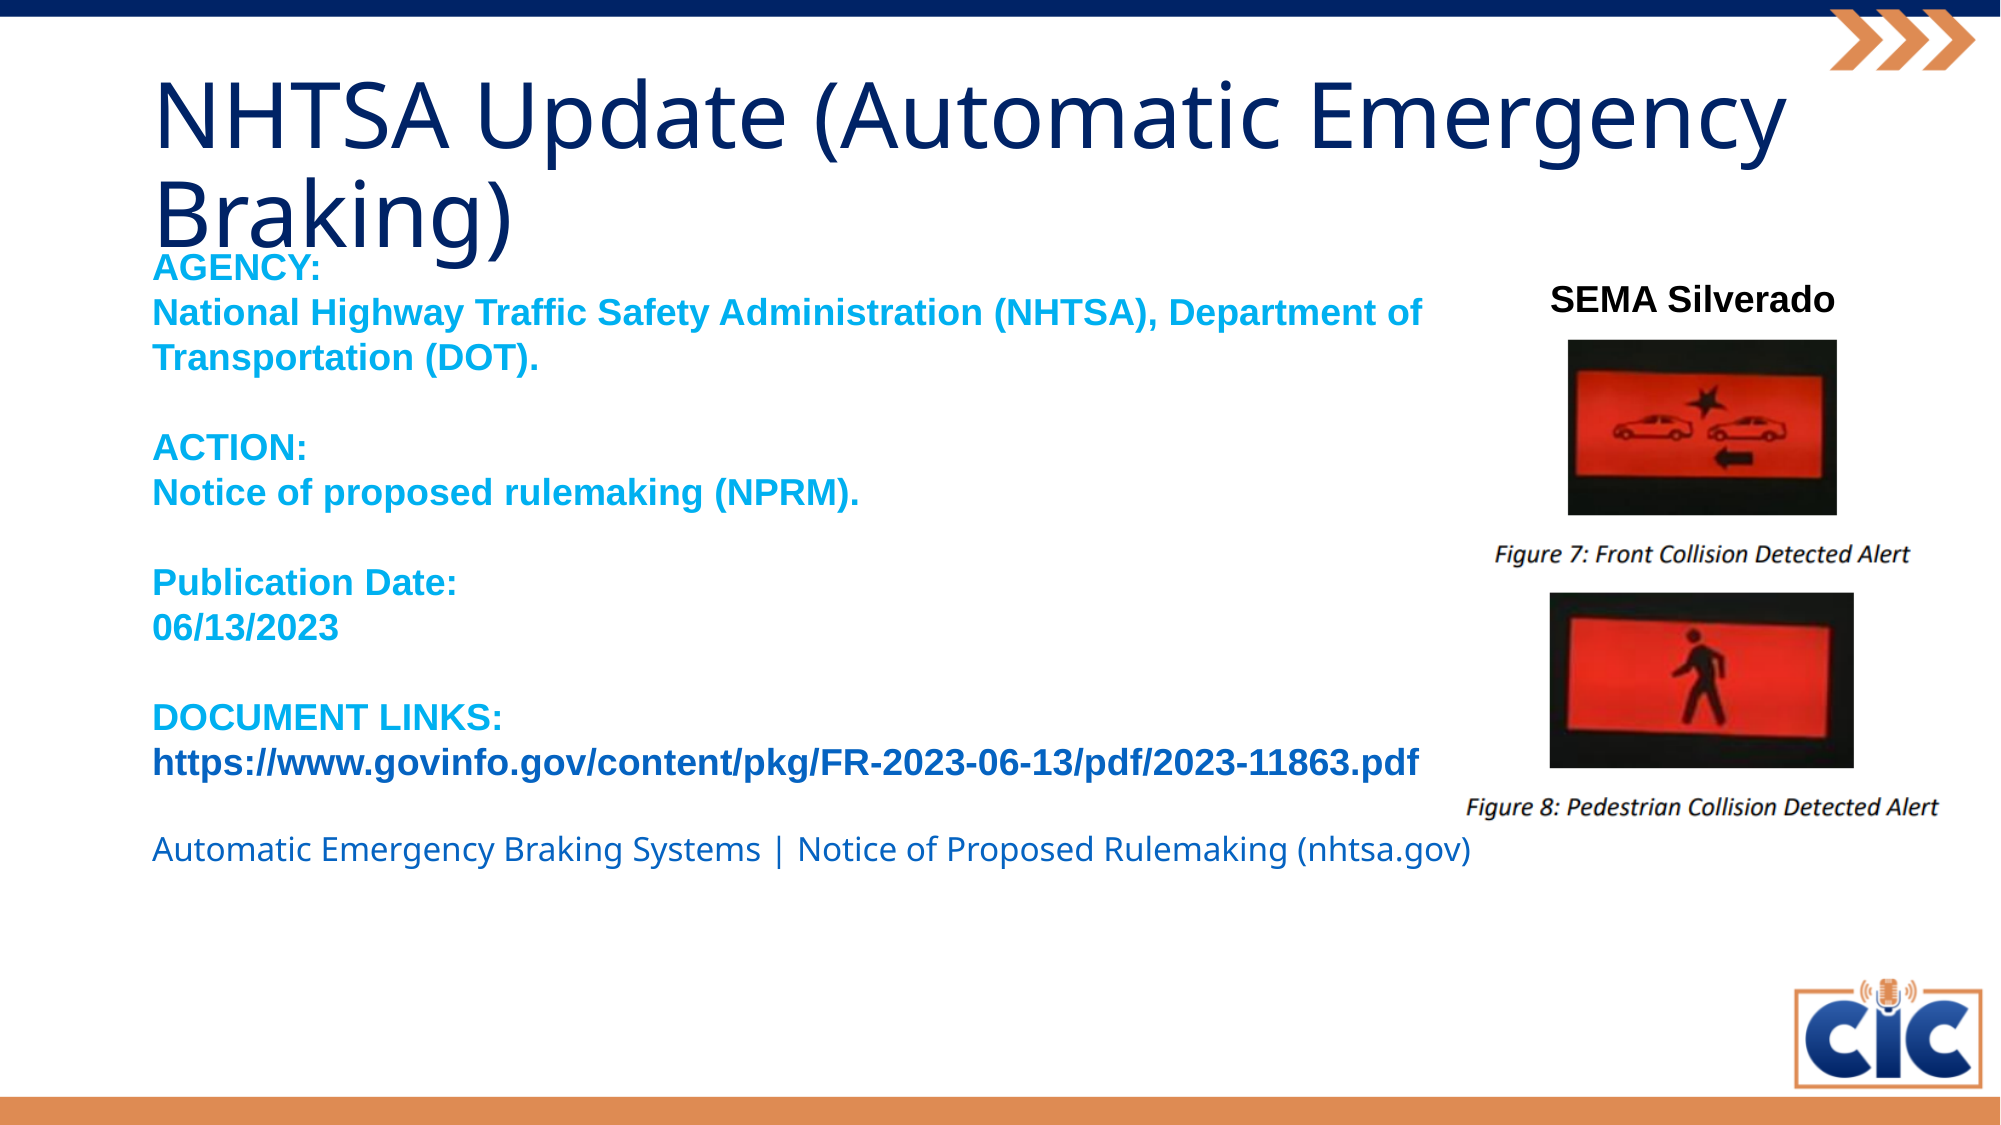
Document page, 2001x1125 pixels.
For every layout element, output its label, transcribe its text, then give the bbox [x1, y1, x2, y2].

title NHTSA Update (Automatic Emergency Braking) [137, 59, 1863, 267]
text_box SEMA Silverado [1535, 267, 2000, 327]
text_box AGENCY: National Highway Traffic Safety Administration (NHTSA), Department of Transportation (DOT). ACTION: Notice of proposed rulemaking (NPRM). Publication Date: 06/13/2023 DOCUMENT LINKS: https://www.govinfo.gov/content/pkg/FR-2023-06-13/pdf/2023-11863.pdf Automatic Emergency Braking Systems | Notice of Proposed Rulemaking (nhtsa.gov) [137, 235, 1536, 926]
picture [0, 0, 2001, 1125]
